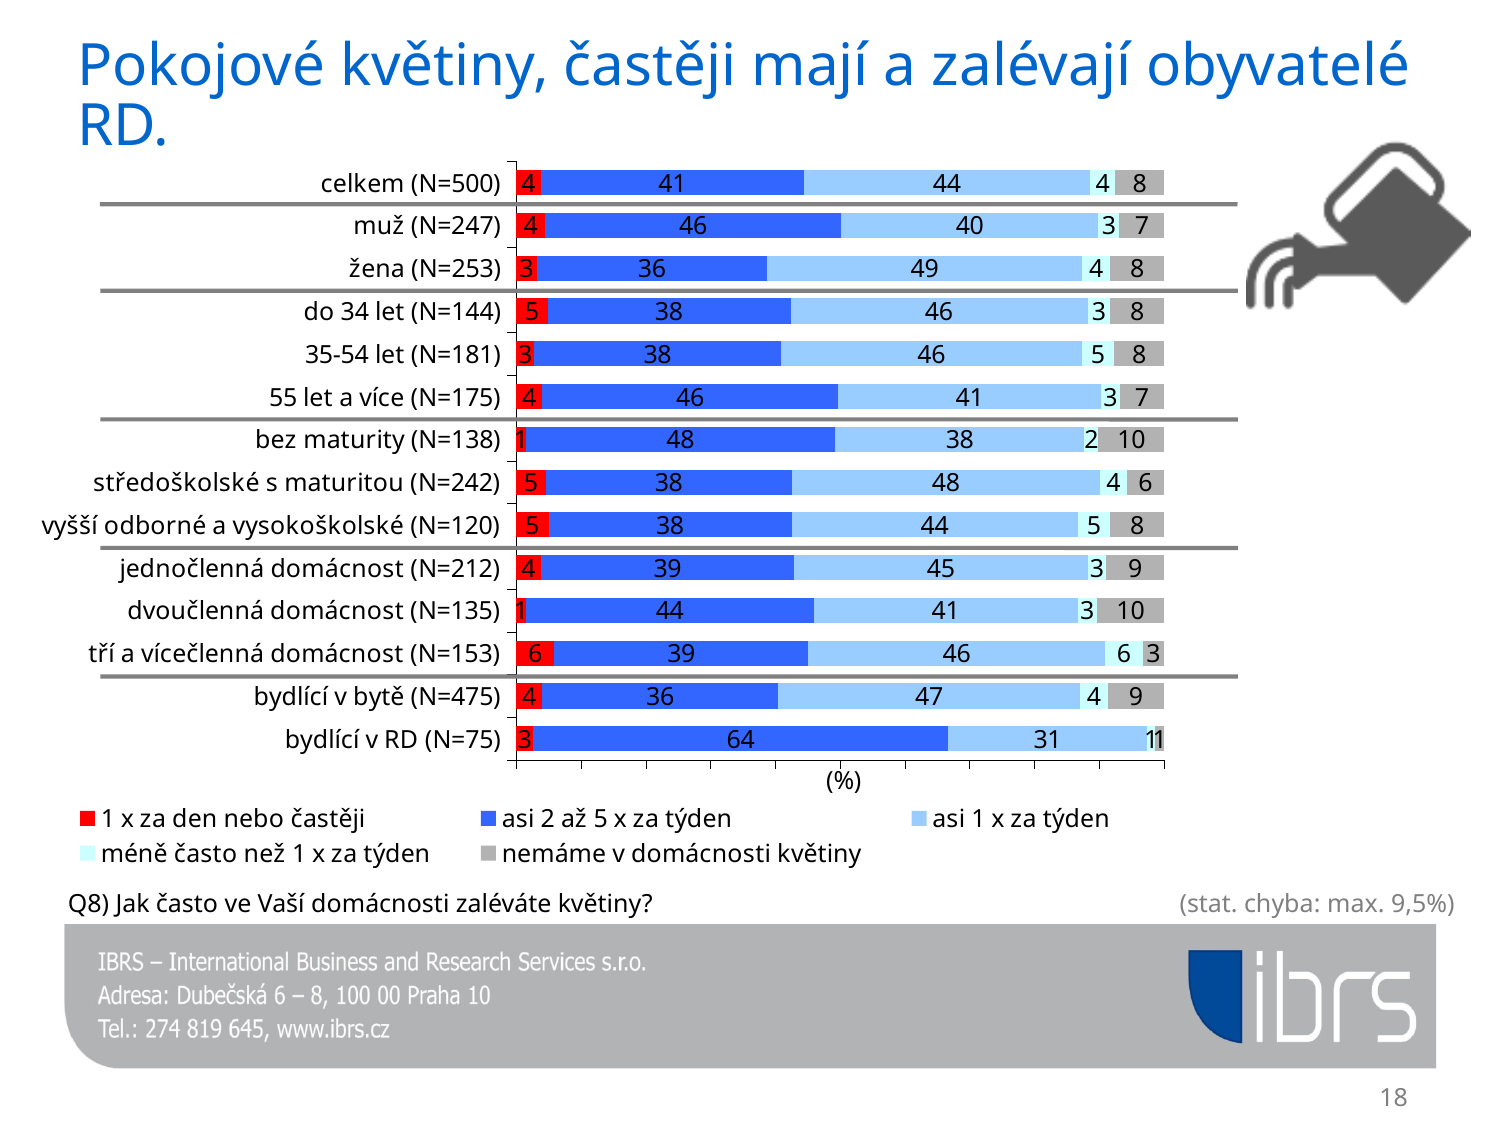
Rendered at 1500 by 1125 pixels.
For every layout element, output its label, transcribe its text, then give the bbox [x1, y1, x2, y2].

picture [1245, 113, 1471, 339]
text_box (stat. chyba: max. 9,5%) [1164, 879, 1470, 923]
picture [0, 924, 1500, 1125]
text_box Q8) Jak často ve Vaší domácnosti zaléváte květiny? [53, 896, 1164, 923]
text_box Pokojové květiny, častěji mají a zalévají obyvatelé RD. [62, 30, 1500, 181]
chart [32, 145, 1168, 889]
